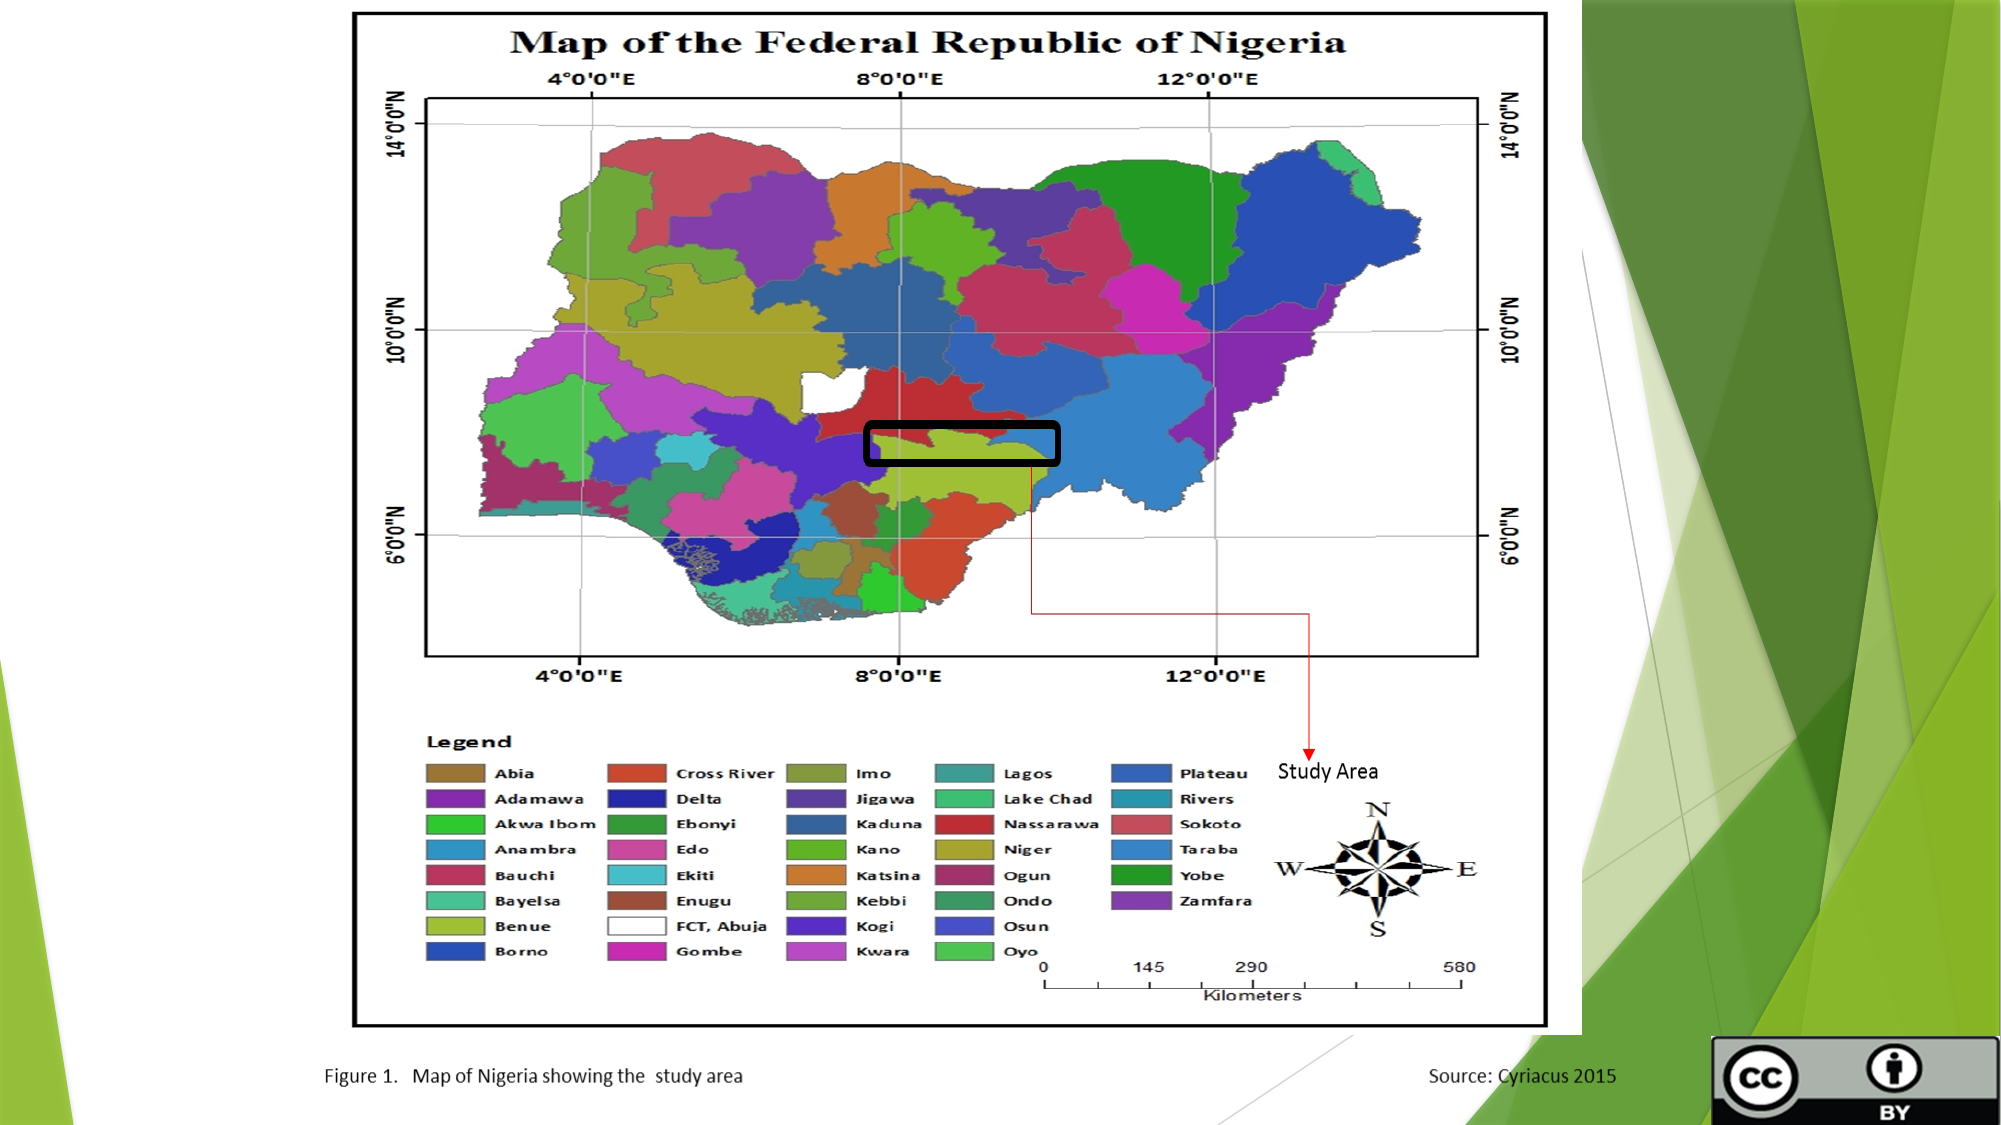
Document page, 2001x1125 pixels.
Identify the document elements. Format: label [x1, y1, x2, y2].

picture [305, 0, 1619, 1035]
picture [285, 1036, 2000, 1125]
